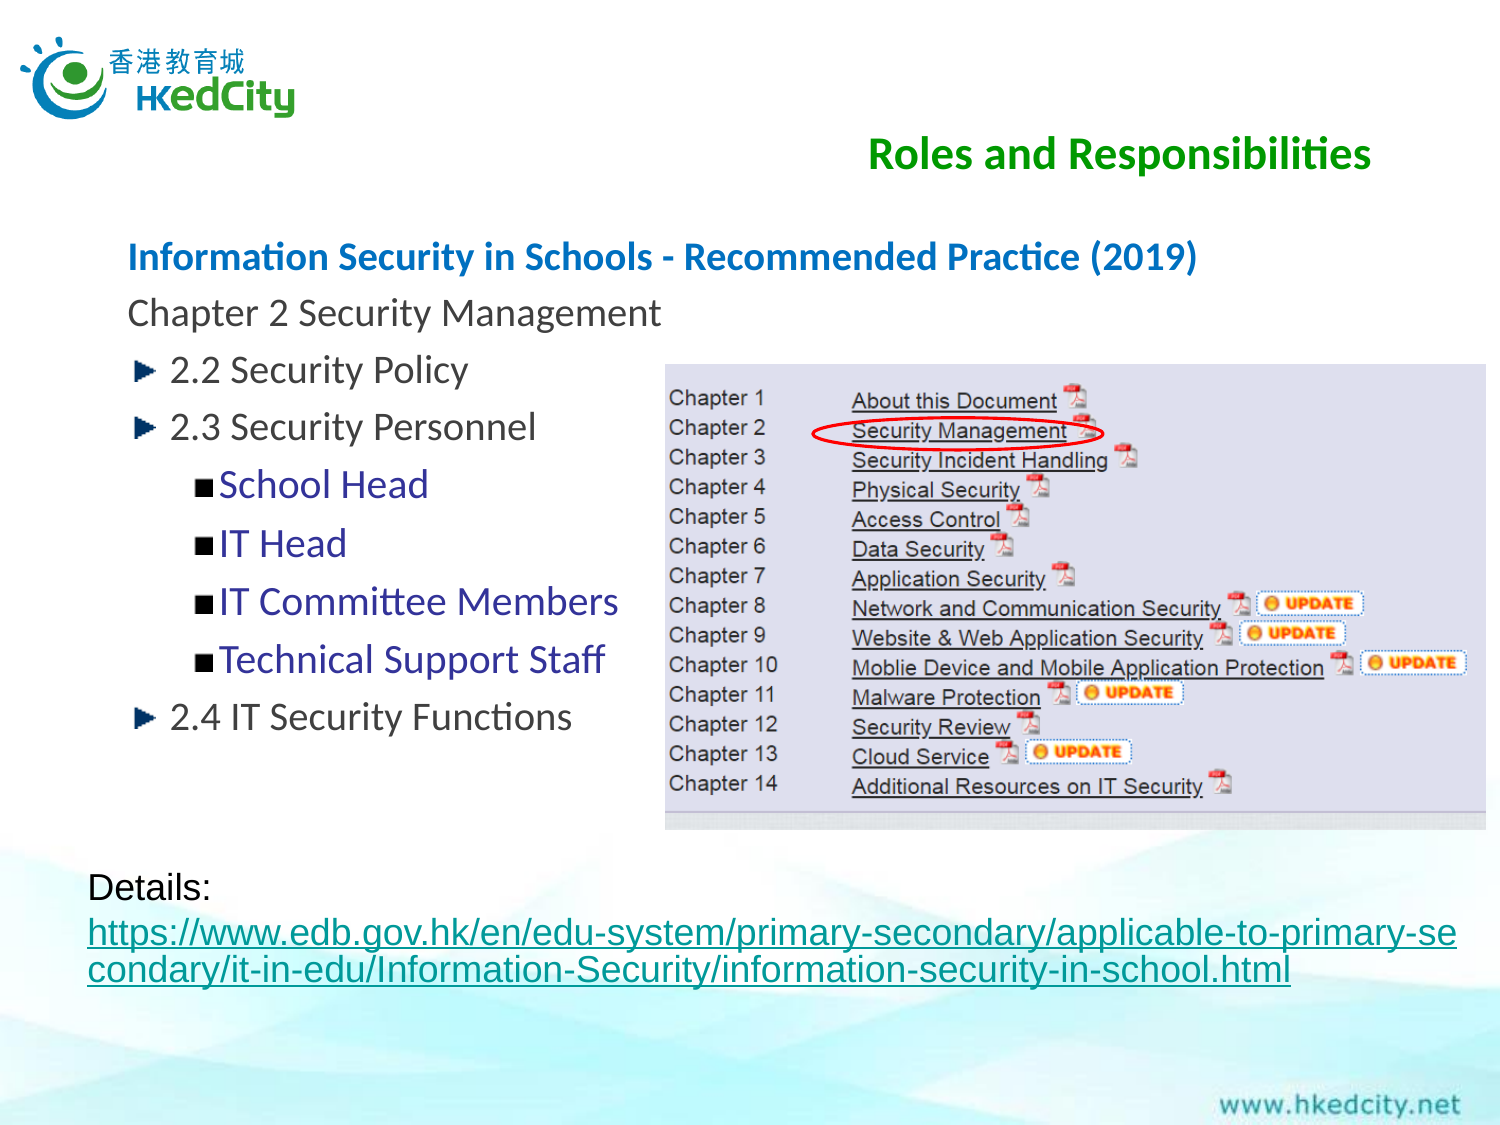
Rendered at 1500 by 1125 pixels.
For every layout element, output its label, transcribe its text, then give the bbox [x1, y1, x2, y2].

picture [127, 700, 156, 729]
picture [183, 583, 213, 614]
list Information Security in Schools - Recommended Practice (2019) Chapter 2 Security Management 2.2 Security Policy 2.3 Security Personnel School Head IT Head IT Committee Members Technical Support Staff 2.4 IT Security Functions [112, 221, 1388, 843]
picture [183, 642, 213, 672]
title Roles and Responsibilities [112, 79, 1388, 221]
text_box Details: https://www.edb.gov.hk/en/edu-system/primary-secondary/applicable-to-primary-secondary/it-in-edu/Information-Security/information-security-in-school.html [72, 855, 1486, 1005]
picture [127, 353, 156, 382]
picture [127, 409, 156, 439]
picture [183, 525, 213, 555]
picture [183, 467, 213, 497]
picture [0, 1, 313, 149]
picture [0, 196, 1500, 1125]
